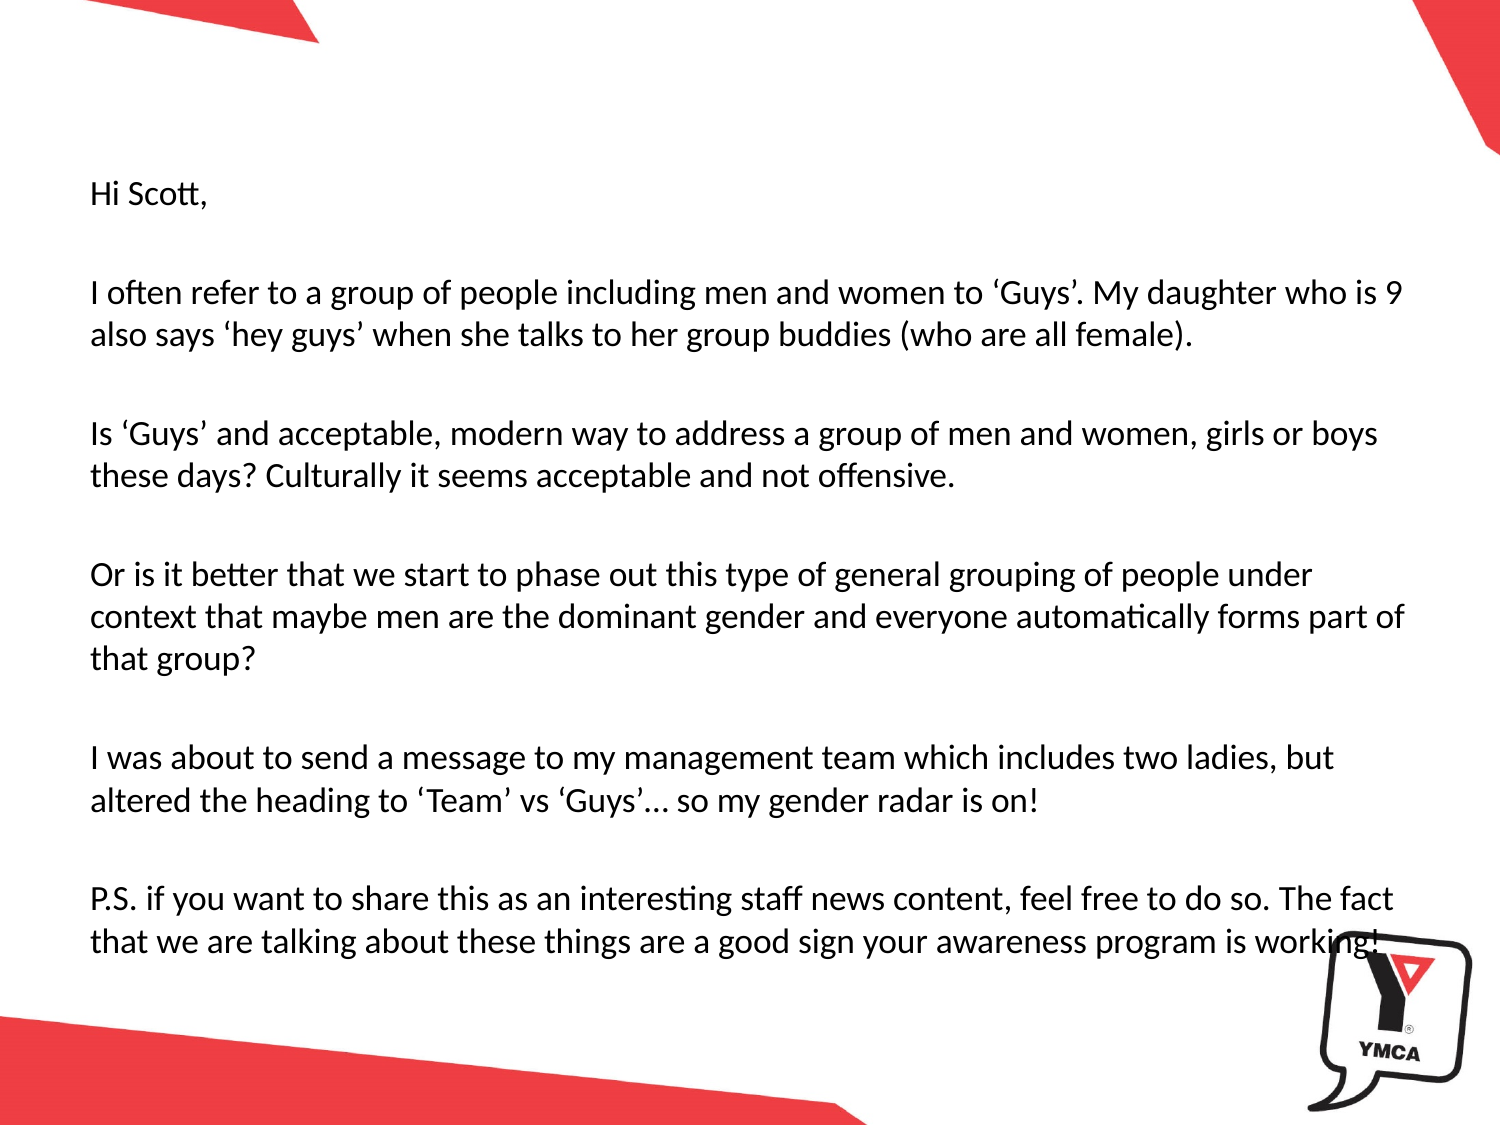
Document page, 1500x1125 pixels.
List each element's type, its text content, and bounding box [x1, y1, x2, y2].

list Hi Scott, I often refer to a group of people including men and women to ‘Guys’. My daughter who is 9 also says ‘hey guys’ when she talks to her group buddies (who are all female). Is ‘Guys’ and acceptable, modern way to address a group of men and women, girls or boys these days? Culturally it seems acceptable and not offensive. Or is it better that we start to phase out this type of general grouping of people under context that maybe men are the dominant gender and everyone automatically forms part of that group? I was about to send a message to my management team which includes two ladies, but altered the heading to ‘Team’ vs ‘Guys’… so my gender radar is on! P.S. if you want to share this as an interesting staff news content, feel free to do so. The fact that we are talking about these things are a good sign your awareness program is working! [75, 162, 1425, 1005]
picture [0, 0, 1500, 1125]
